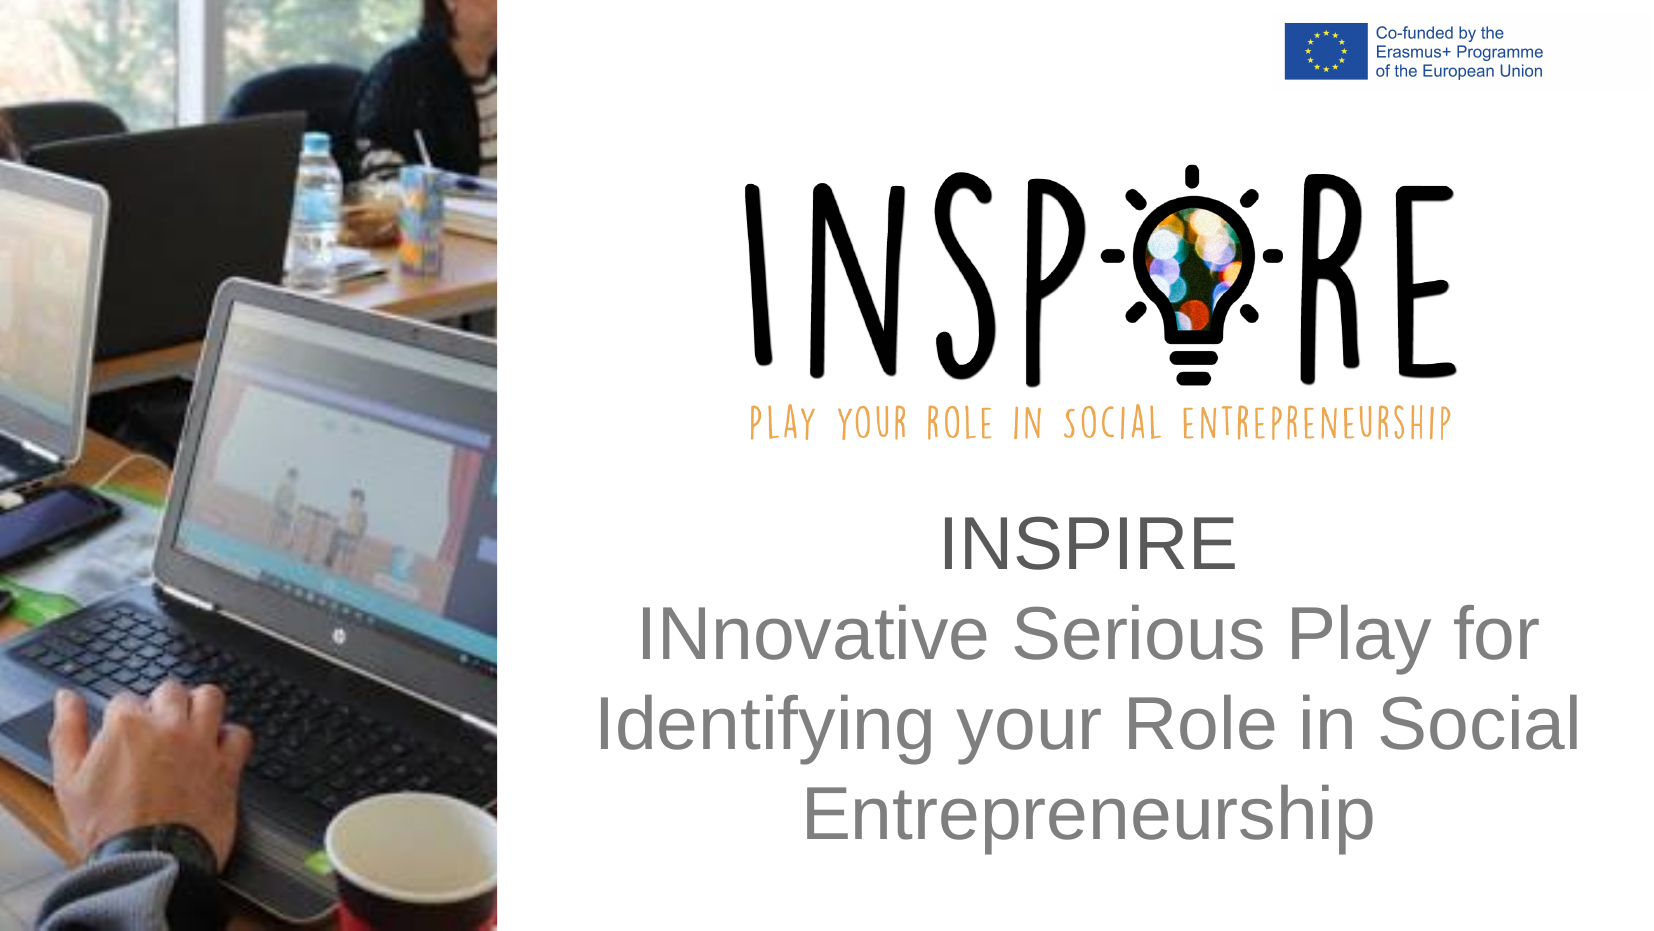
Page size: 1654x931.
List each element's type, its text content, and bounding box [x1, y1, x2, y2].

text_box INSPIRE INnovative Serious Play for Identifying your Role in Social Entrepreneurship [570, 494, 1608, 855]
picture [720, 157, 1481, 459]
picture [1271, 11, 1650, 90]
picture [0, 0, 498, 931]
